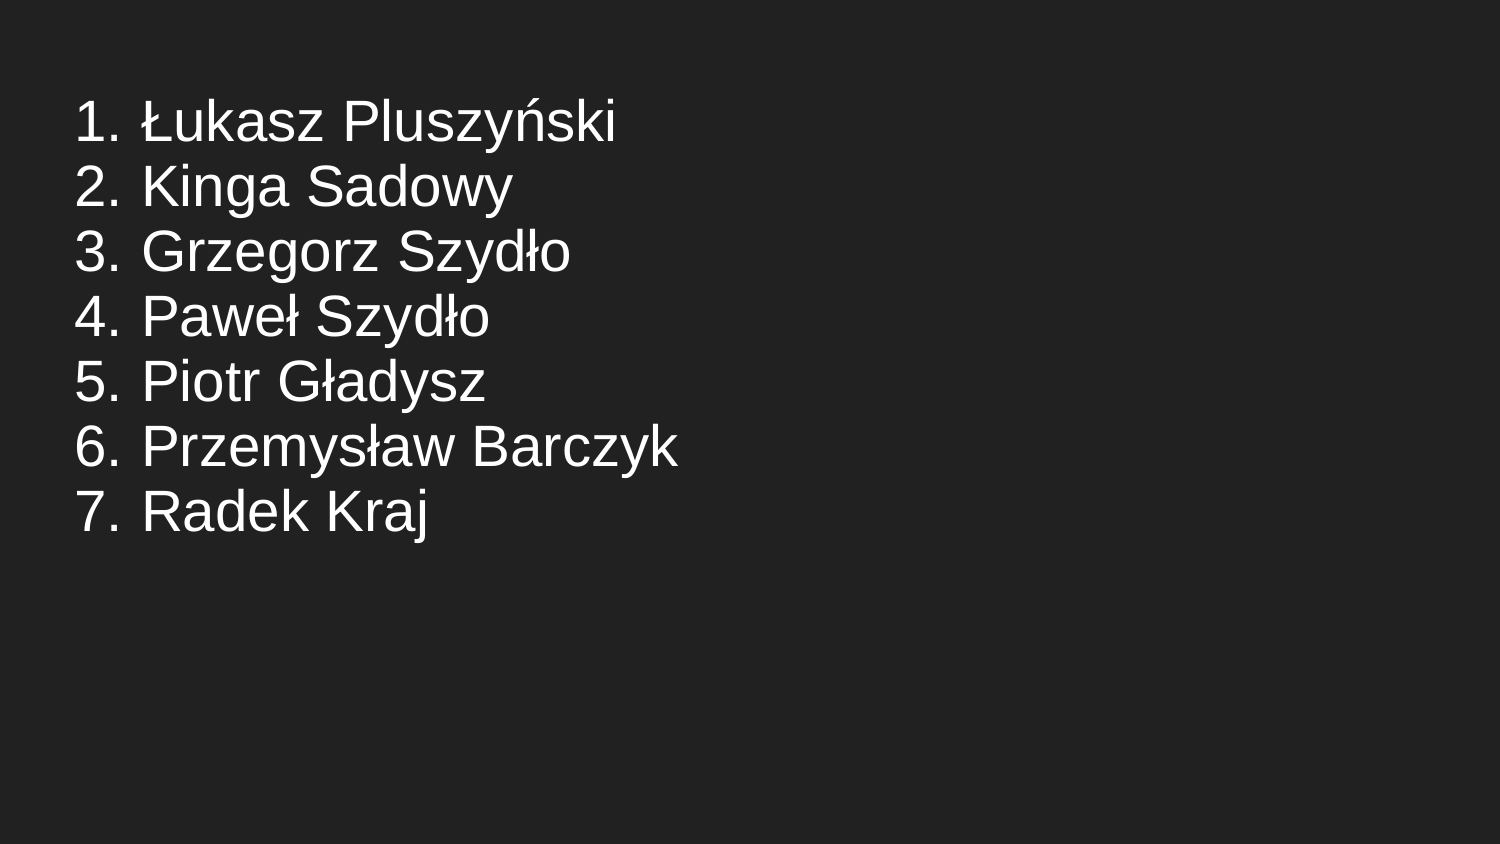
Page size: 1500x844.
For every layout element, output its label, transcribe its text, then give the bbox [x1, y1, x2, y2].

subtitle Łukasz Pluszyński Kinga Sadowy Grzegorz Szydło Paweł Szydło Piotr Gładysz Przemysław Barczyk Radek Kraj [51, 74, 1449, 722]
